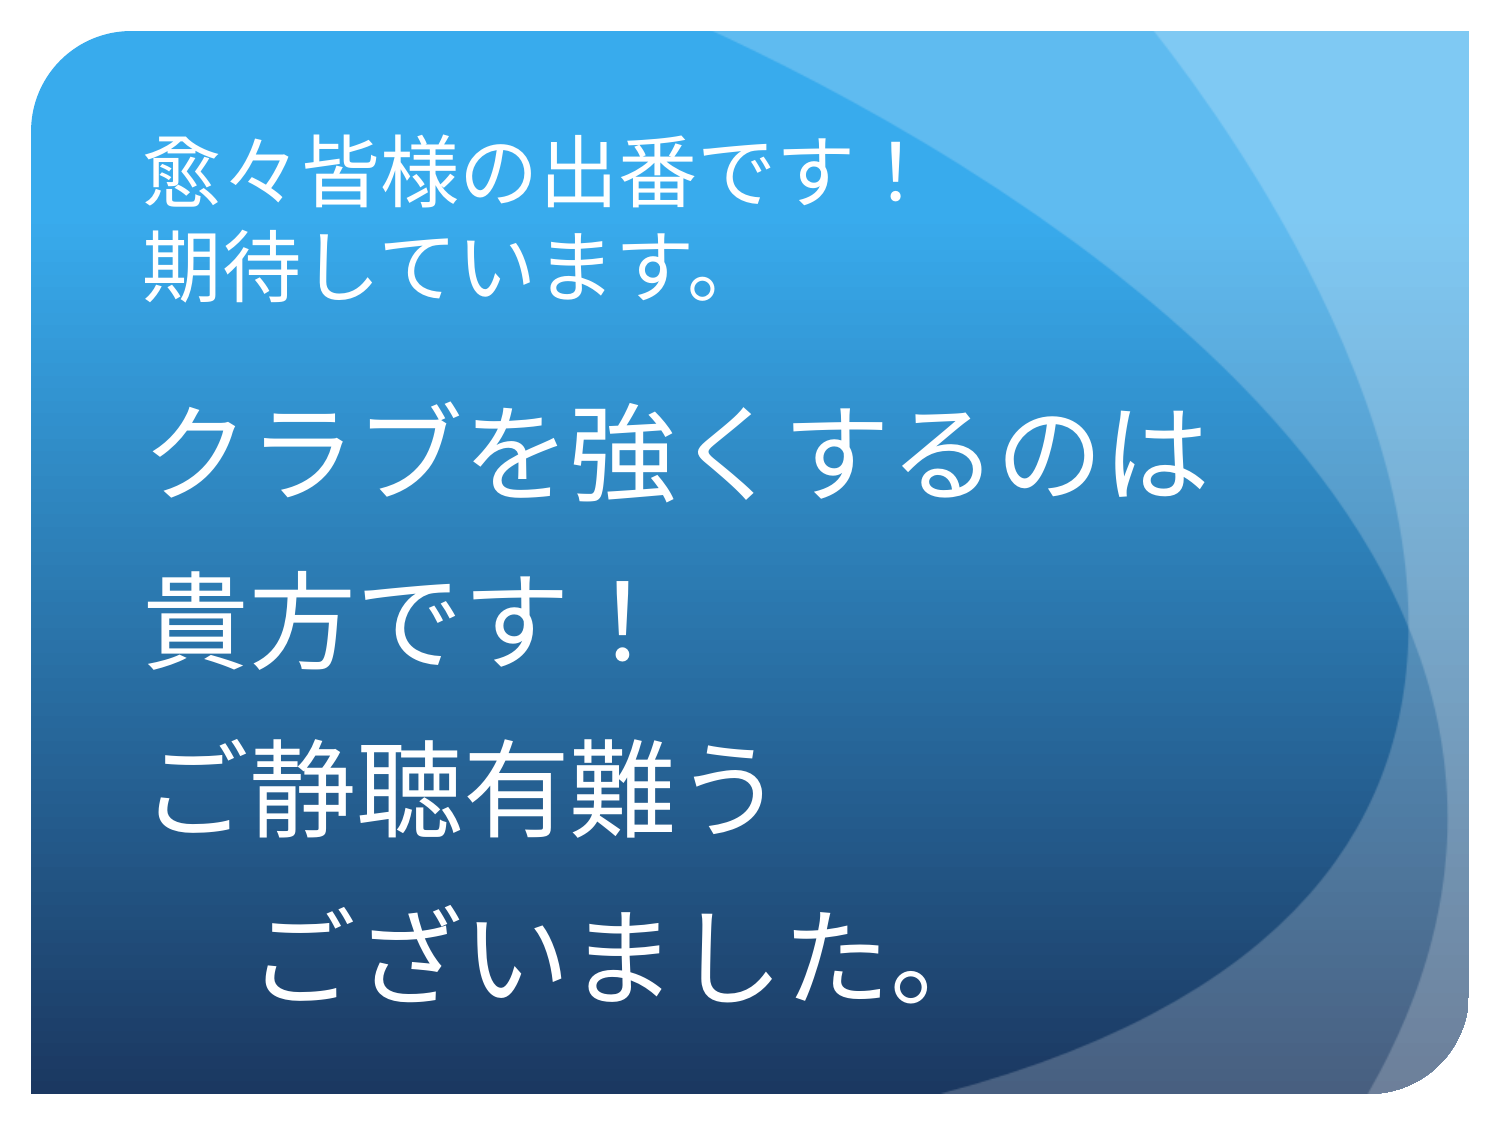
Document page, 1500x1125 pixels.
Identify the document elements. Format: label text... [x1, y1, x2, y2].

title 愈々皆様の出番です！ 期待しています。 [127, 148, 1372, 320]
list クラブを強くするのは 貴方です！ ご静聴有難う ございました。 [127, 379, 1372, 1030]
picture [24, 30, 1473, 1094]
